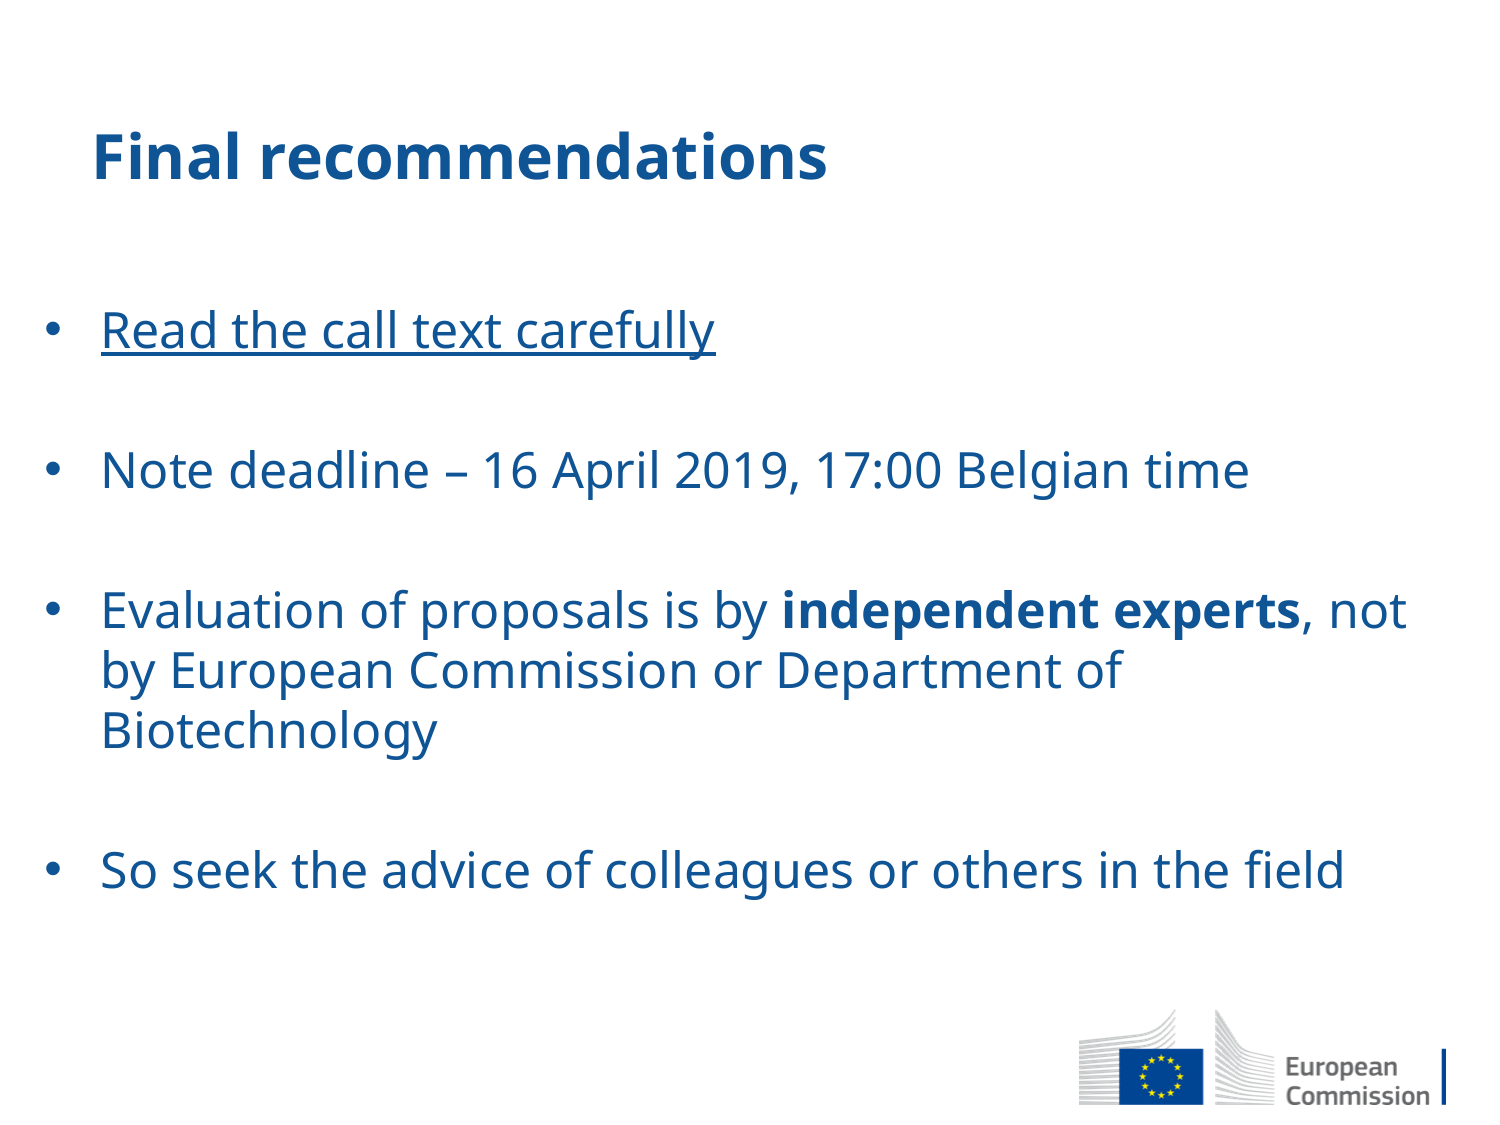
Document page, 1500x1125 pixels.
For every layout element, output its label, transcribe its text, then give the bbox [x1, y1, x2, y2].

title Final recommendations [76, 77, 1428, 233]
list Read the call text carefully Note deadline – 16 April 2019, 17:00 Belgian time Evaluation of proposals is by independent experts, not by European Commission or Department of Biotechnology So seek the advice of colleagues or others in the field [29, 290, 1459, 888]
picture [1078, 1008, 1447, 1106]
